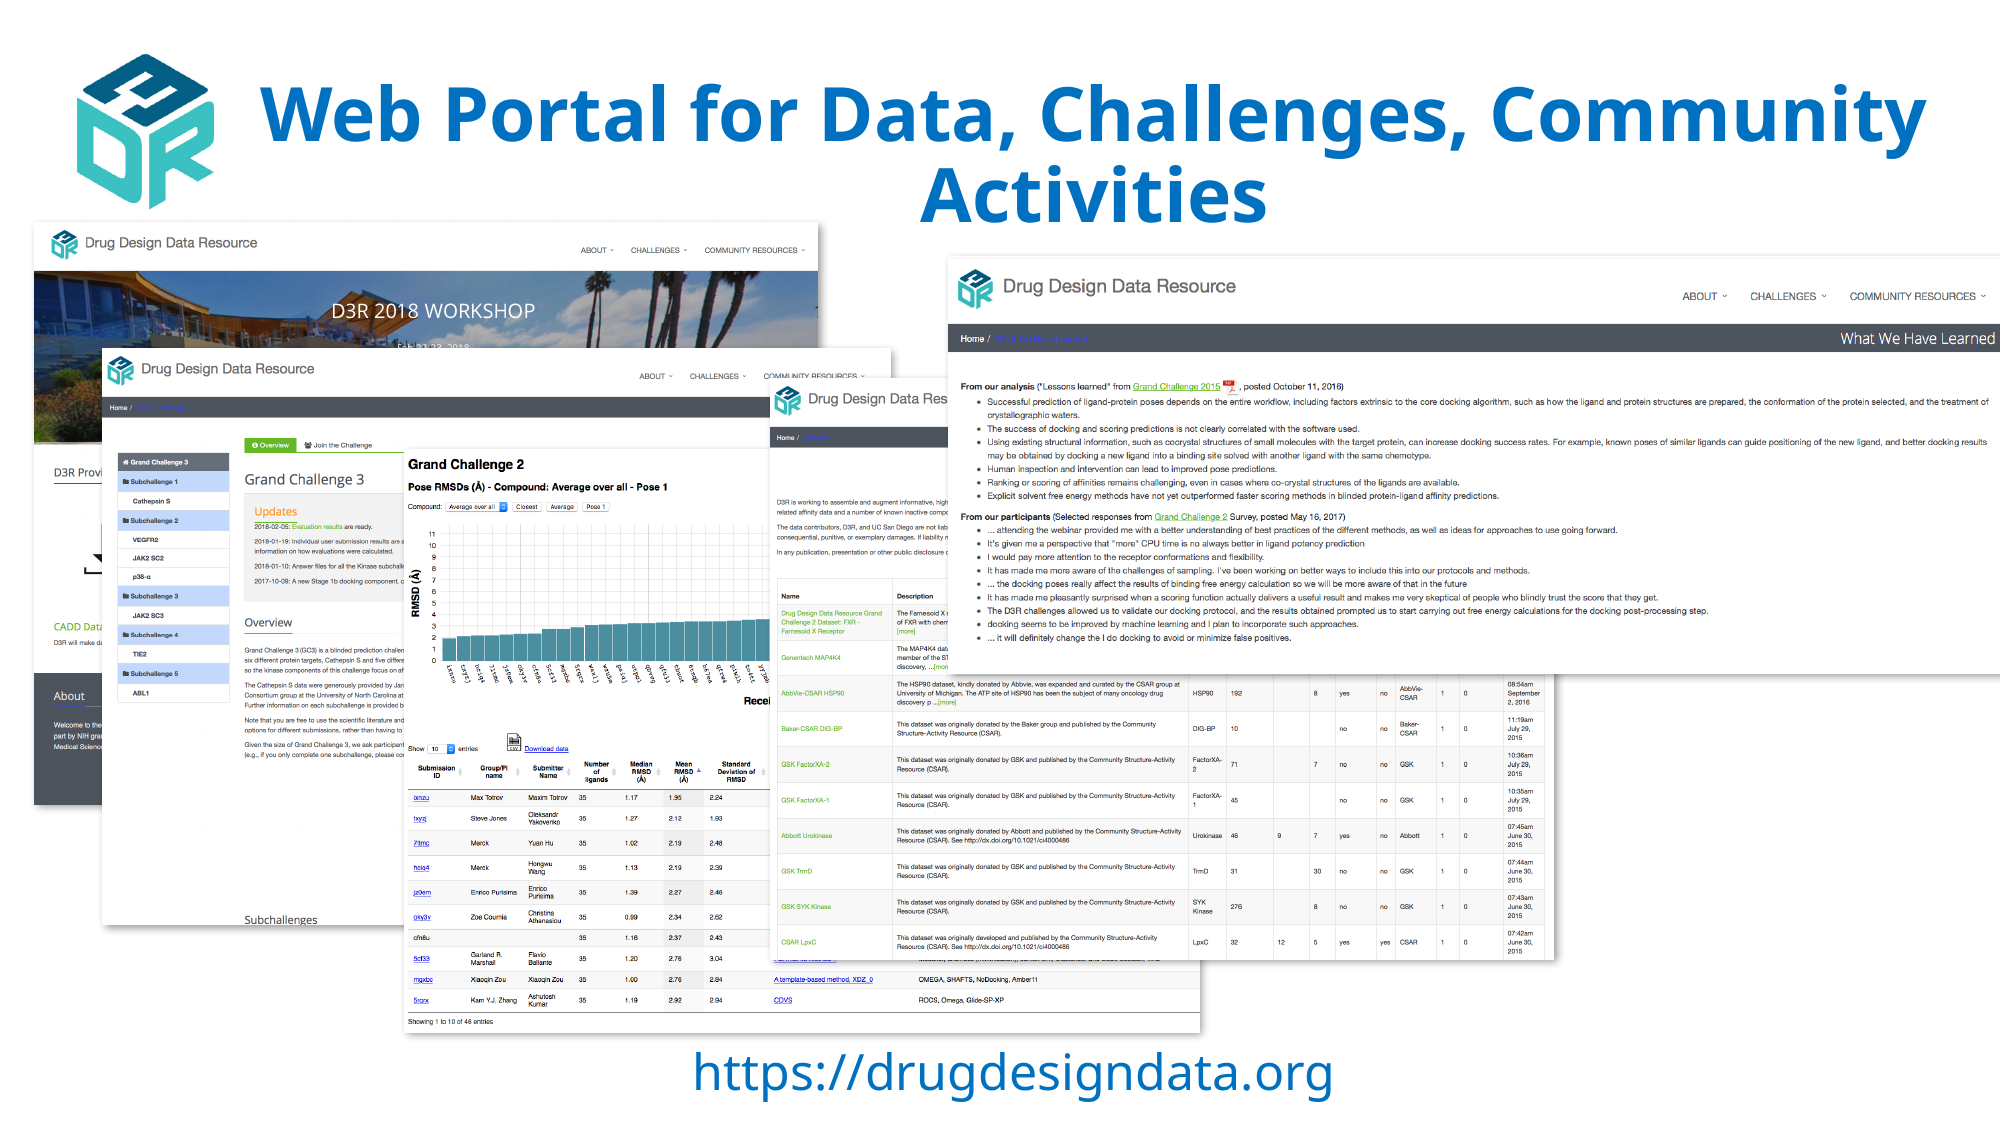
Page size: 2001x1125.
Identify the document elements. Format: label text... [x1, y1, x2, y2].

text_box https://drugdesigndata.org [265, 1033, 1764, 1107]
picture [34, 222, 2000, 1033]
picture [76, 53, 215, 210]
text_box Web Portal for Data, Challenges, Community Activities [189, 69, 2000, 257]
